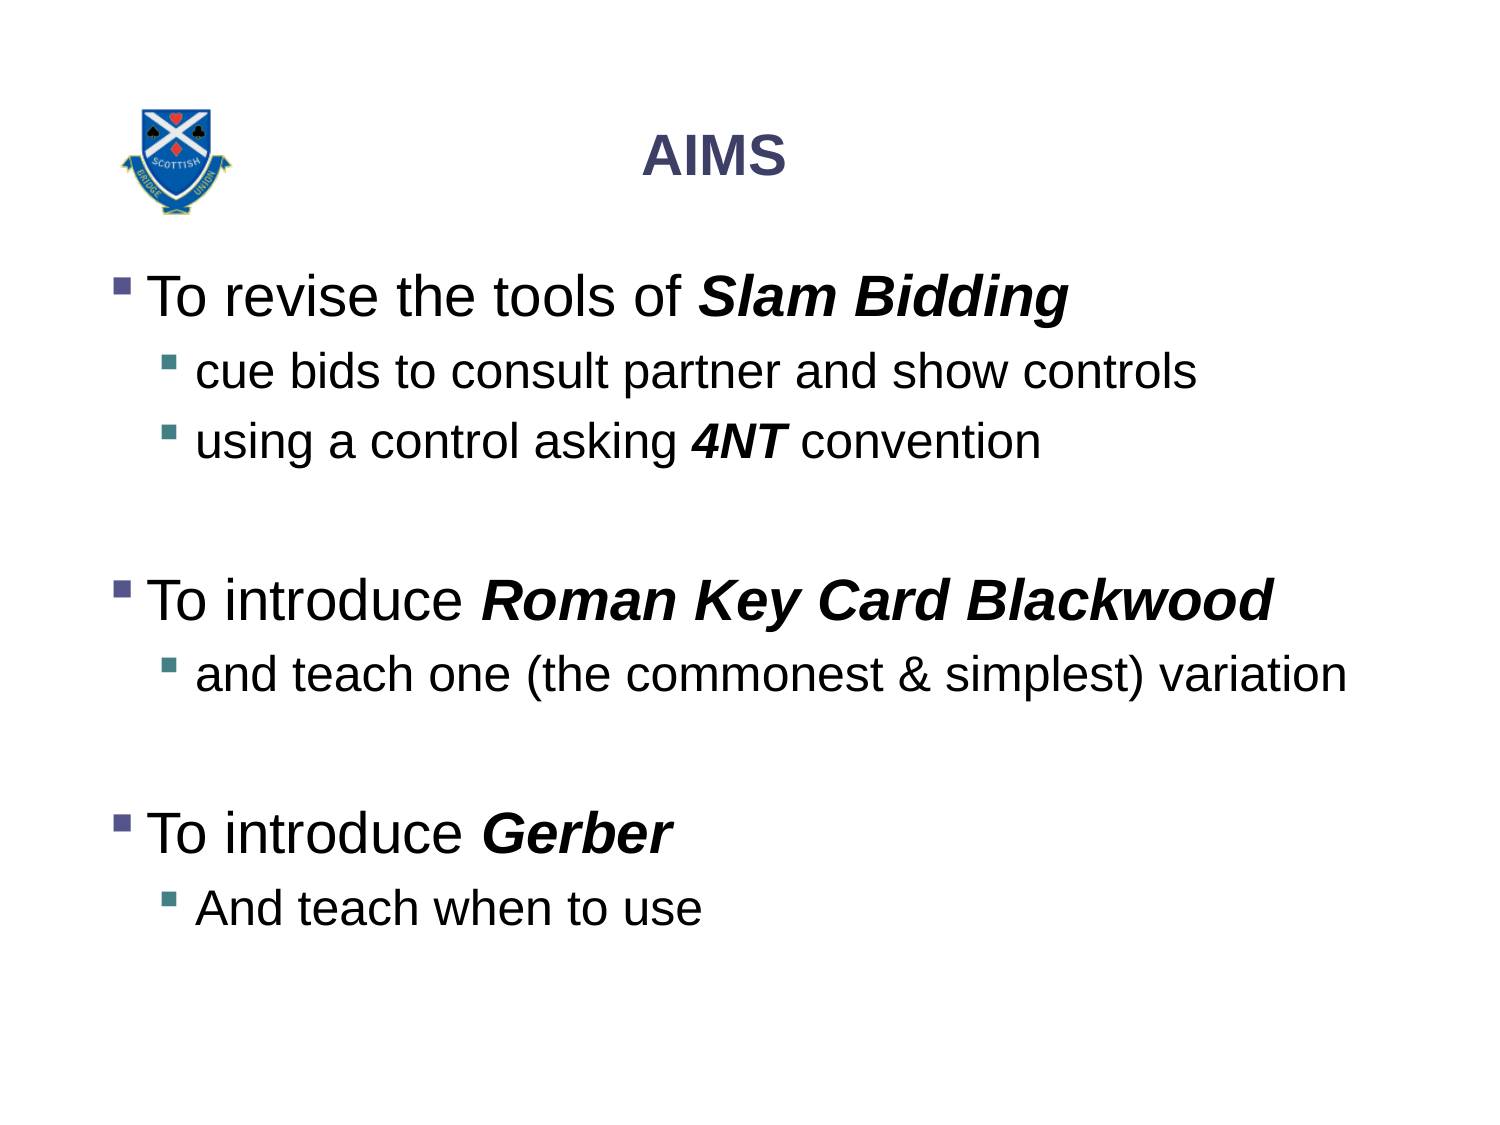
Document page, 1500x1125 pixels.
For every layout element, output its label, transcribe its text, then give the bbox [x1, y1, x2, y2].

list To revise the tools of Slam Bidding cue bids to consult partner and show controls using a control asking 4NT convention To introduce Roman Key Card Blackwood and teach one (the commonest & simplest) variation To introduce Gerber And teach when to use [75, 251, 1439, 1016]
title Aims [300, 66, 1130, 238]
picture [120, 109, 233, 216]
